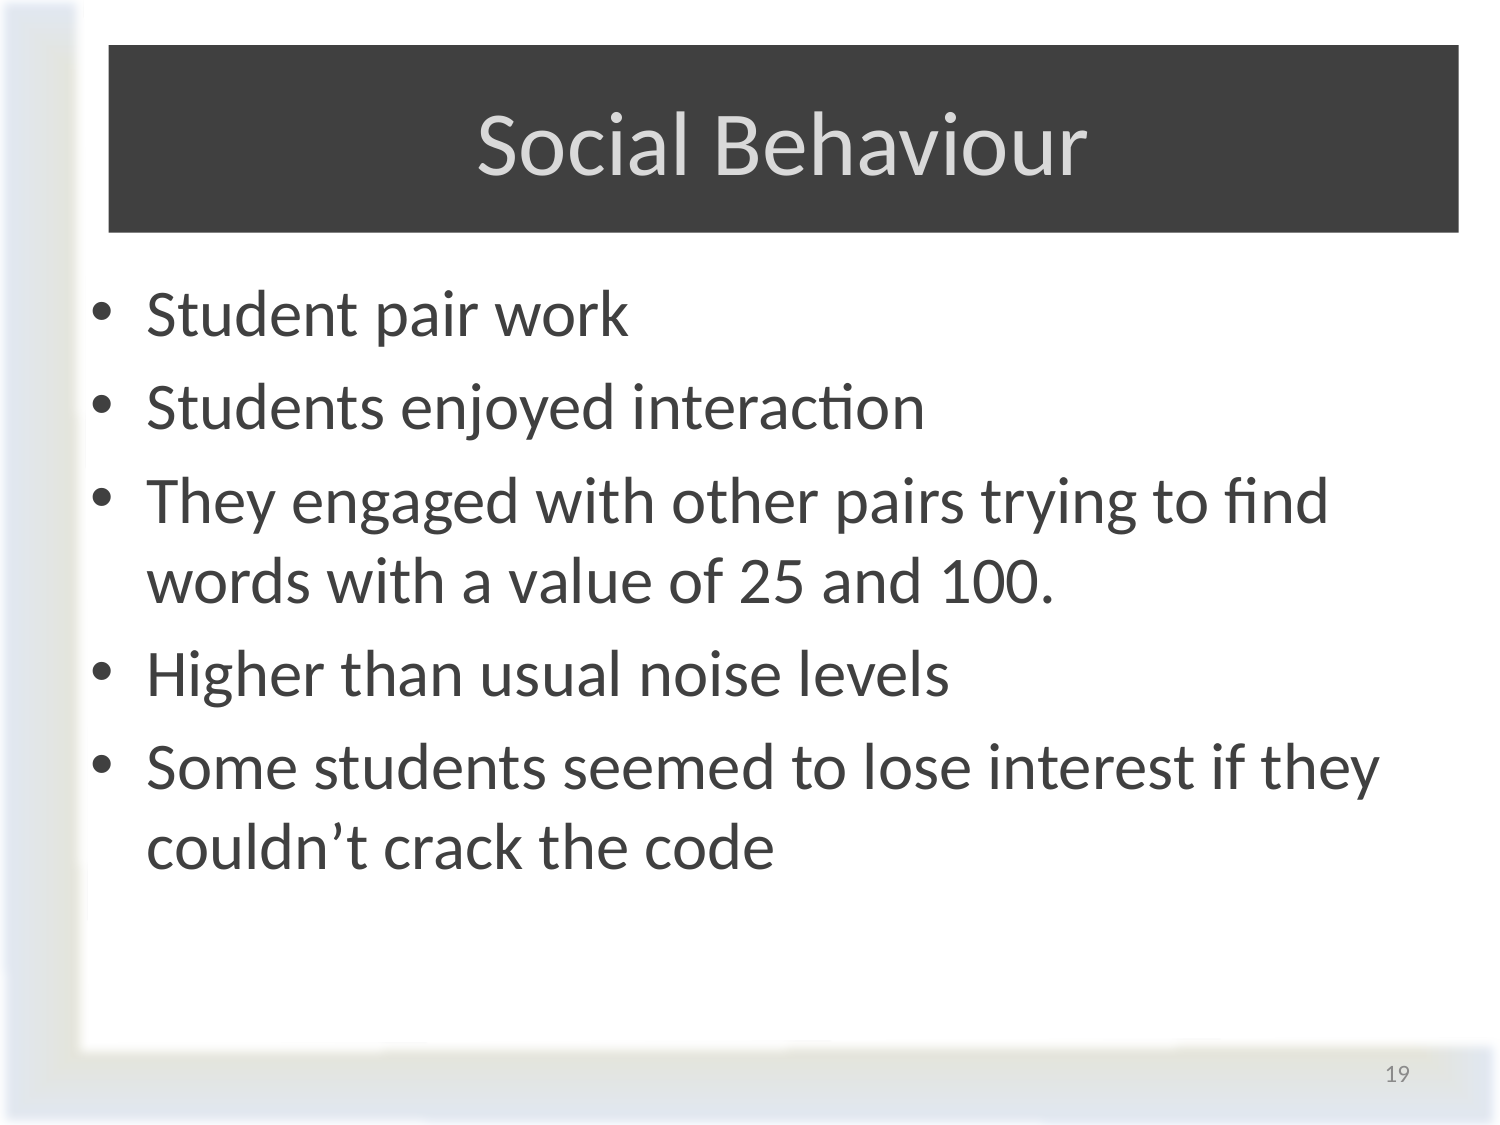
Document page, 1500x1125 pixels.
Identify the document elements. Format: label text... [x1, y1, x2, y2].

list Student pair work Students enjoyed interaction They engaged with other pairs trying to find words with a value of 25 and 100. Higher than usual noise levels Some students seemed to lose interest if they couldn’t crack the code [74, 262, 1426, 1006]
slide_number 19 [1074, 1042, 1425, 1103]
title Social Behaviour [108, 44, 1459, 233]
